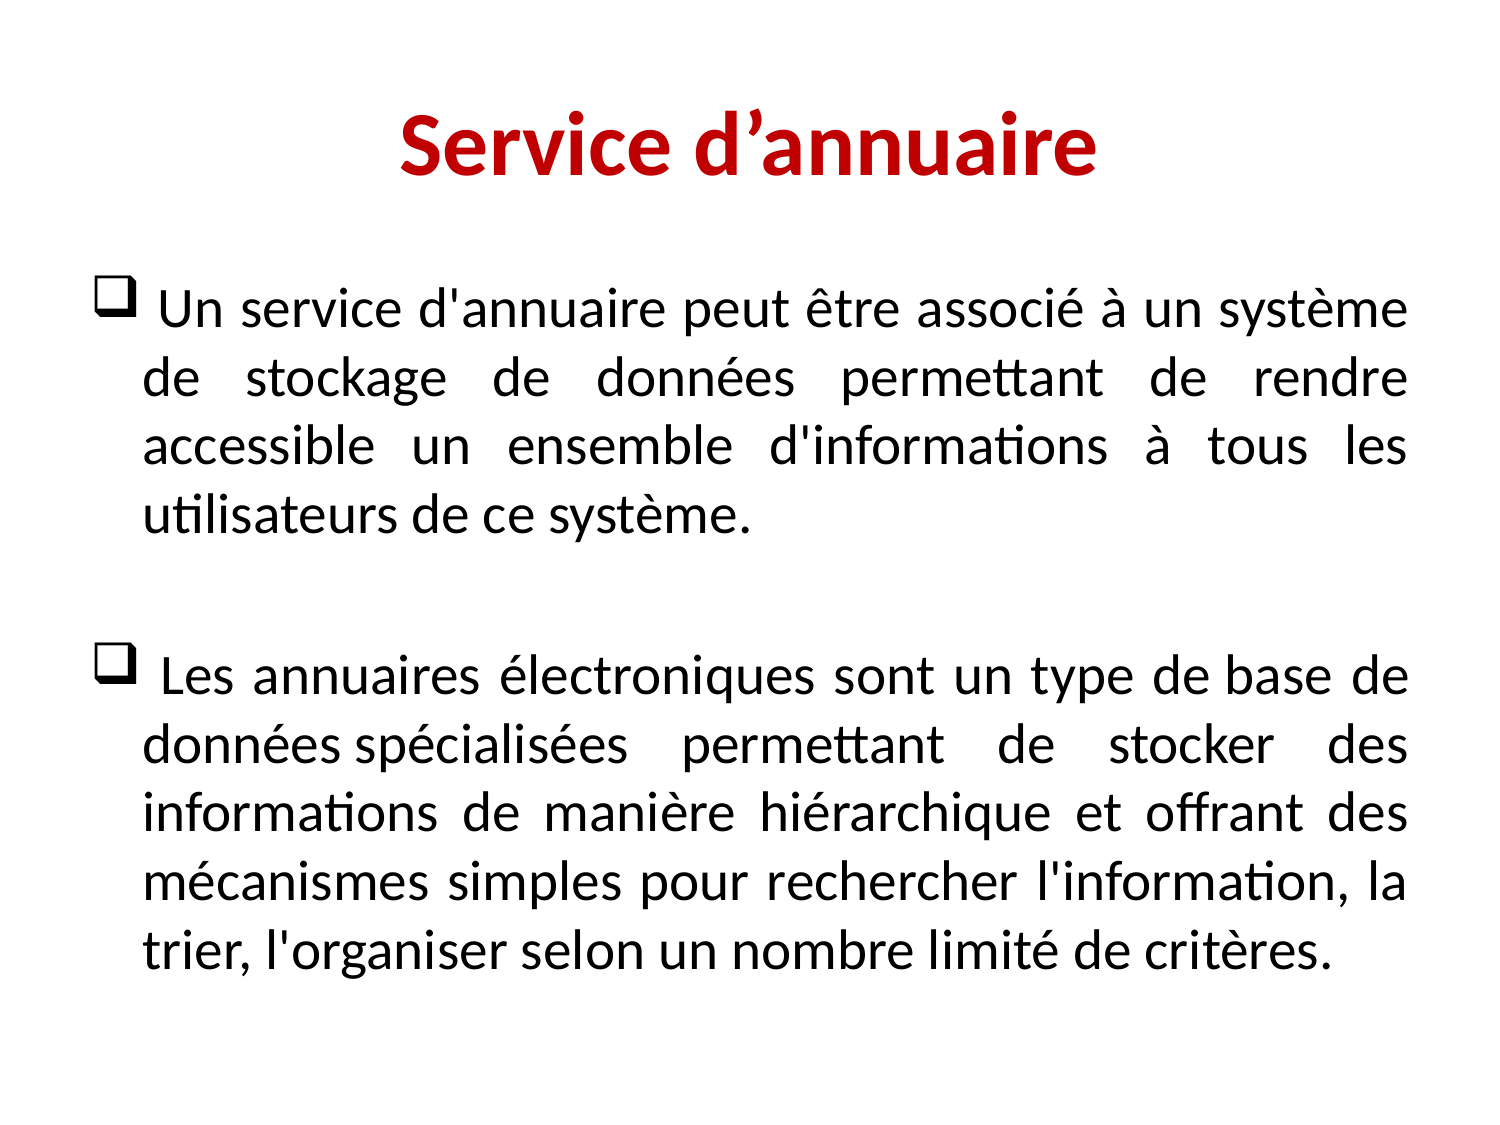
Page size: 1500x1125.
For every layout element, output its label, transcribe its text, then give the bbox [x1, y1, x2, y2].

title Service d’annuaire [75, 45, 1425, 233]
list Un service d'annuaire peut être associé à un système de stockage de données permettant de rendre accessible un ensemble d'informations à tous les utilisateurs de ce système. Les annuaires électroniques sont un type de base de données spécialisées permettant de stocker des informations de manière hiérarchique et offrant des mécanismes simples pour rechercher l'information, la trier, l'organiser selon un nombre limité de critères. [75, 262, 1425, 1005]
